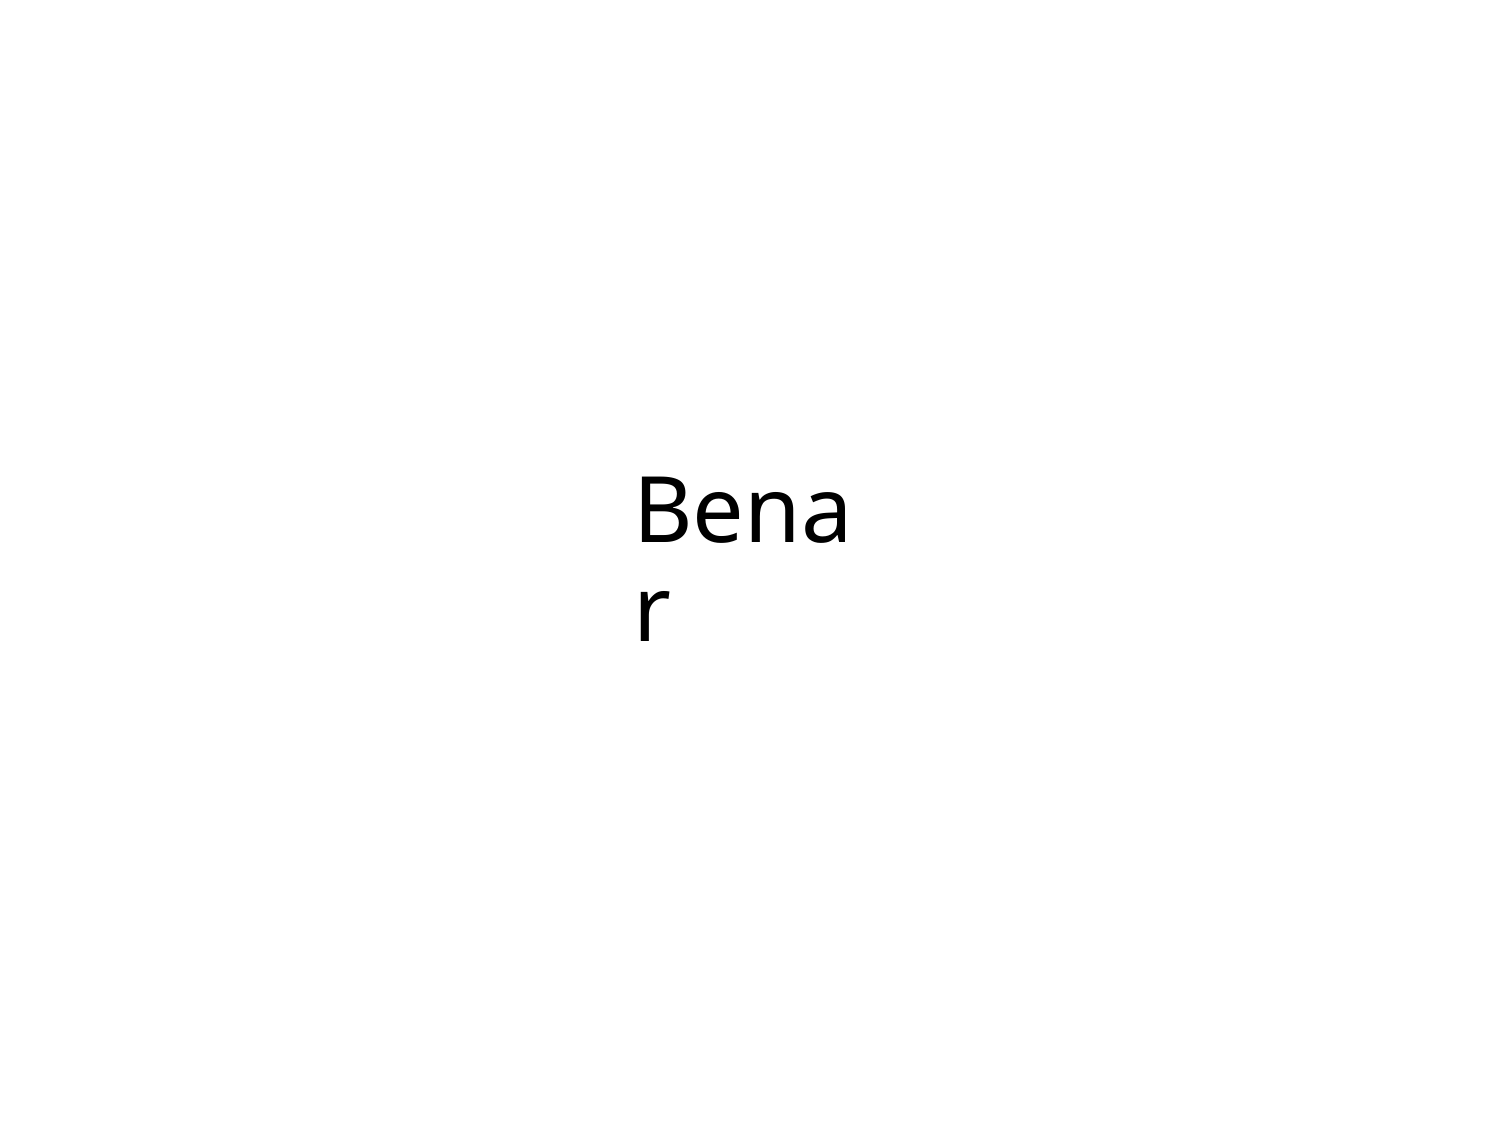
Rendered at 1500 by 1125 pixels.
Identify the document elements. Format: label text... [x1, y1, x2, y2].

title Benar [618, 453, 882, 672]
